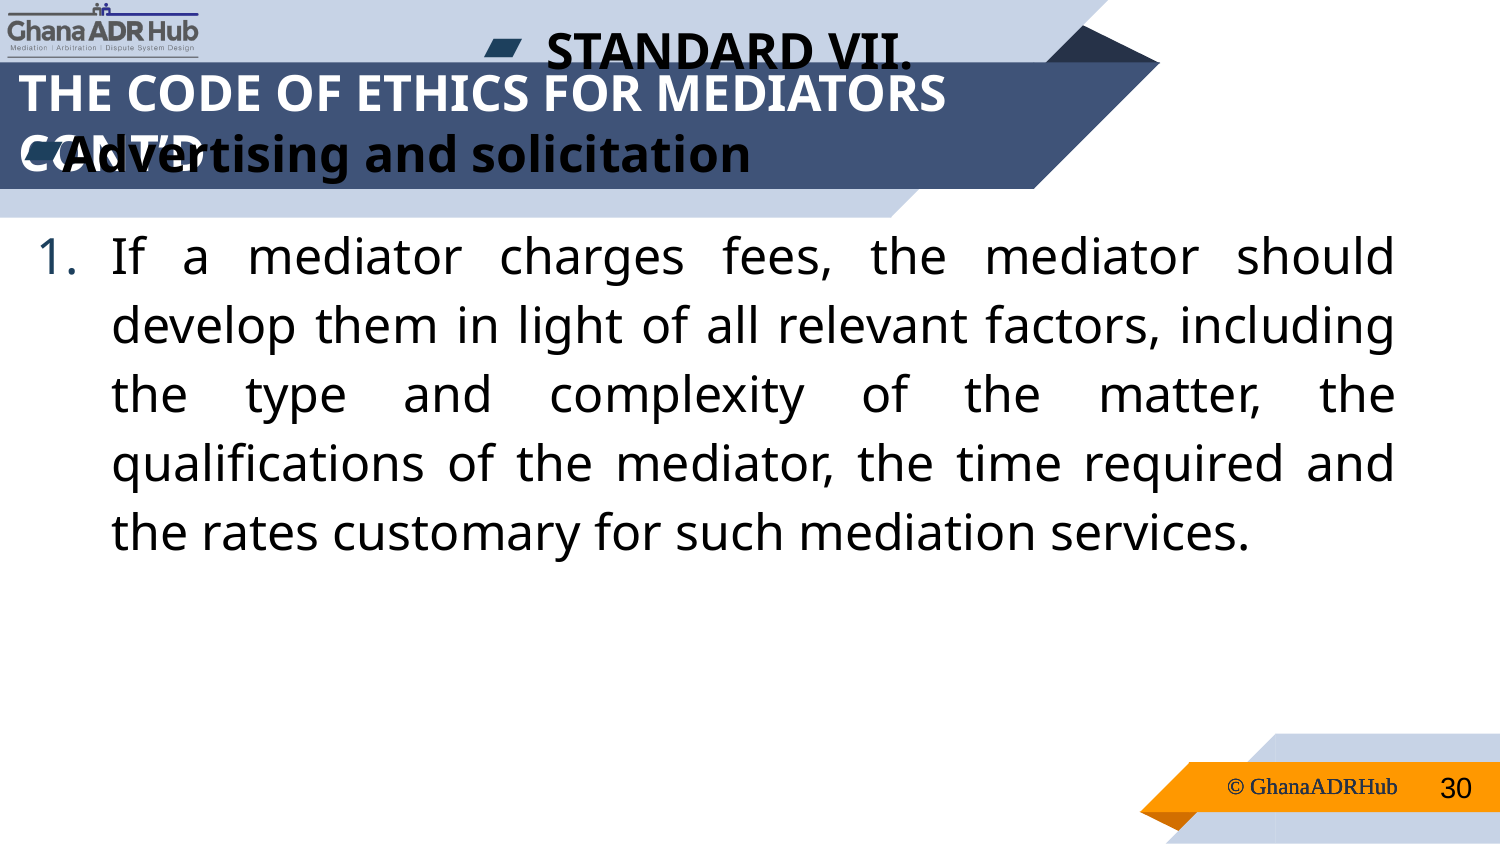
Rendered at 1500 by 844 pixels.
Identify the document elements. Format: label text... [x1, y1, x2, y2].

title THE CODE OF ETHICS FOR MEDIATORS CONT’D [3, 59, 1063, 185]
slide_number 30 [1425, 760, 1494, 813]
list STANDARD VII. Advertising and solicitation If a mediator charges fees, the mediator should develop them in light of all relevant factors, including the type and complexity of the matter, the qualifications of the mediator, the time required and the rates customary for such mediation services. [9, 221, 1413, 761]
picture [0, 0, 204, 65]
